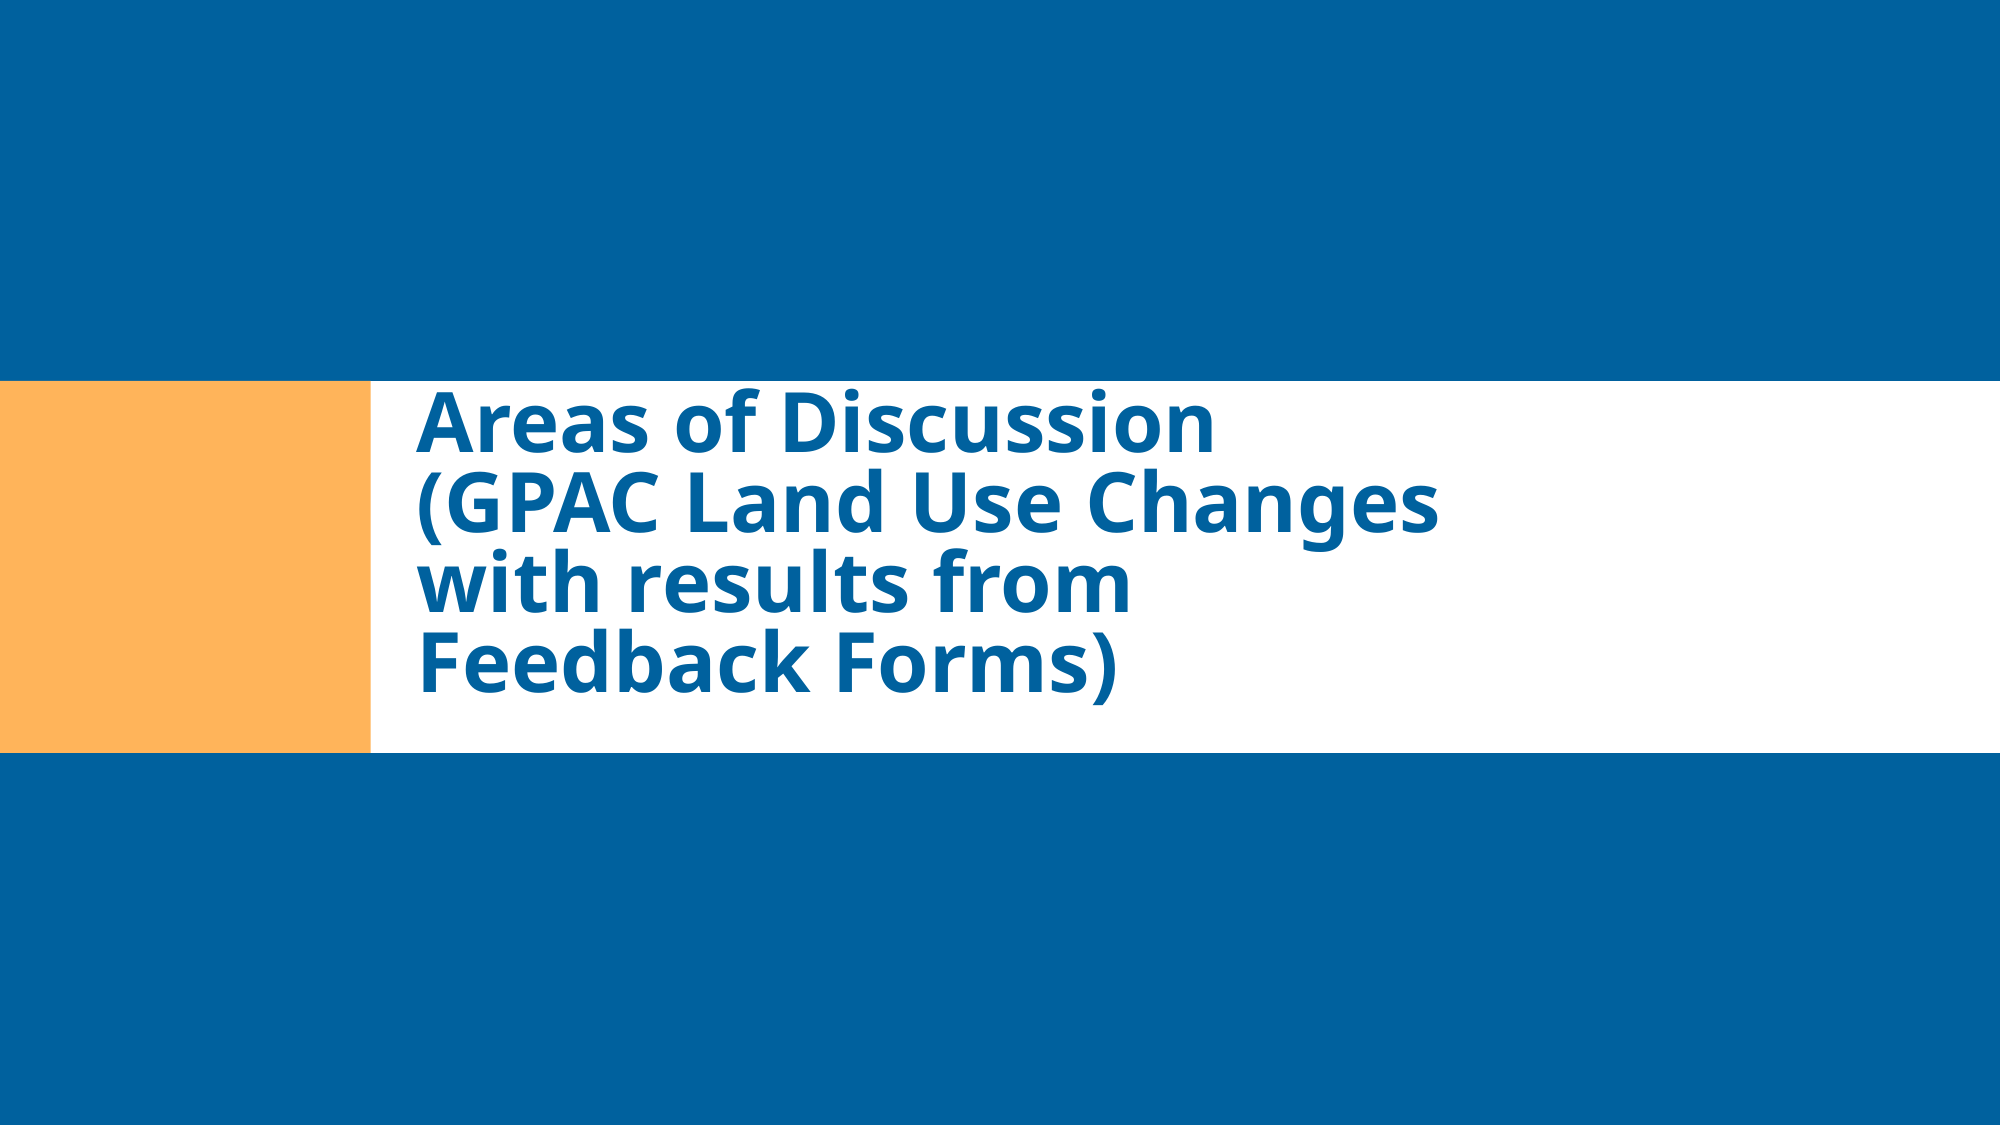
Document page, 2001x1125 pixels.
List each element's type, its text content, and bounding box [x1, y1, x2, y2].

title Areas of Discussion (GPAC Land Use Changes with results from Feedback Forms) [416, 424, 1506, 709]
